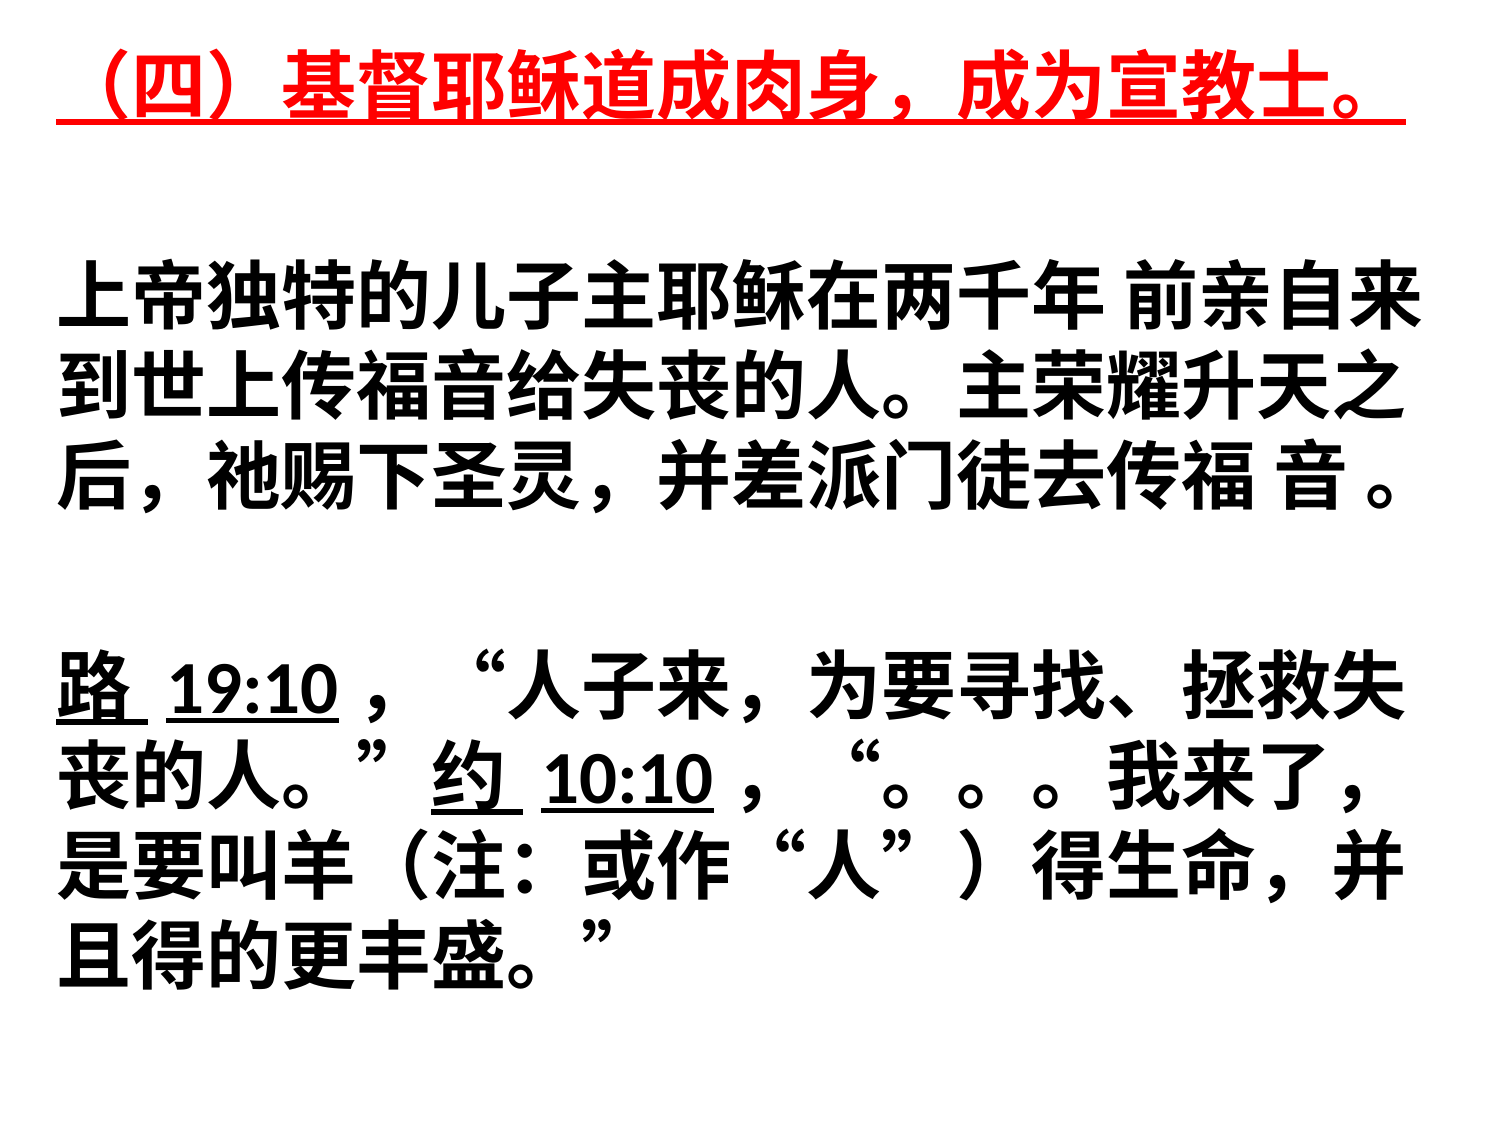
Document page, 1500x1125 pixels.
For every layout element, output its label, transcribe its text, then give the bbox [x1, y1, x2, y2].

list （四）基督耶稣道成肉身，成为宣教士。 上帝独特的儿子主耶稣在两千年 前亲自来到世上传福音给失丧的人。主荣耀升天之后，祂赐下圣灵，并差派门徒去传福 音 。 路 19:10，“人子来，为要寻找、拯救失丧的人。”约 10:10，“。。。我来了，是要叫羊（注：或作“人”）得生命，并且得的更丰盛。” [41, 30, 1471, 1095]
